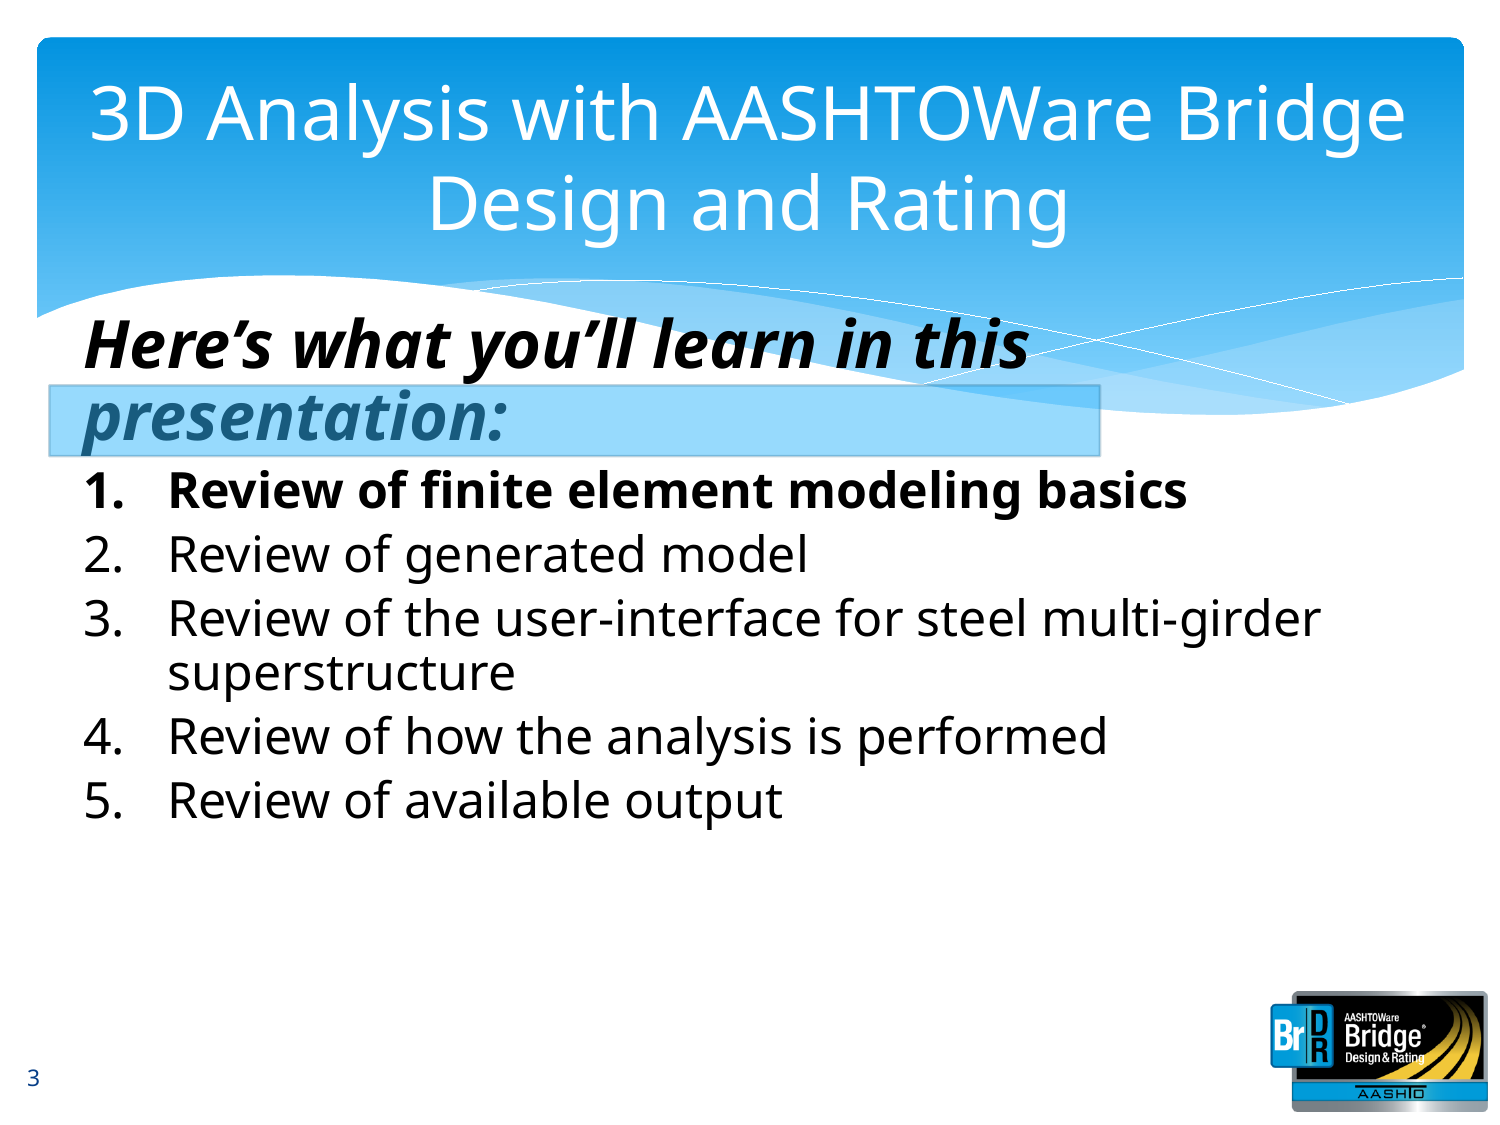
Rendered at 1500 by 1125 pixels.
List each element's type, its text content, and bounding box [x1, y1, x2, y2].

text_box [48, 384, 1101, 457]
slide_number 3 [12, 1049, 203, 1110]
text_box Here’s what you’ll learn in this presentation: Review of finite element modeling basics Review of generated model Review of the user-interface for steel multi-girder superstructure Review of how the analysis is performed Review of available output [68, 303, 1473, 853]
picture [1270, 991, 1488, 1112]
title 3D Analysis with AASHTOWare Bridge Design and Rating [12, 57, 1487, 208]
